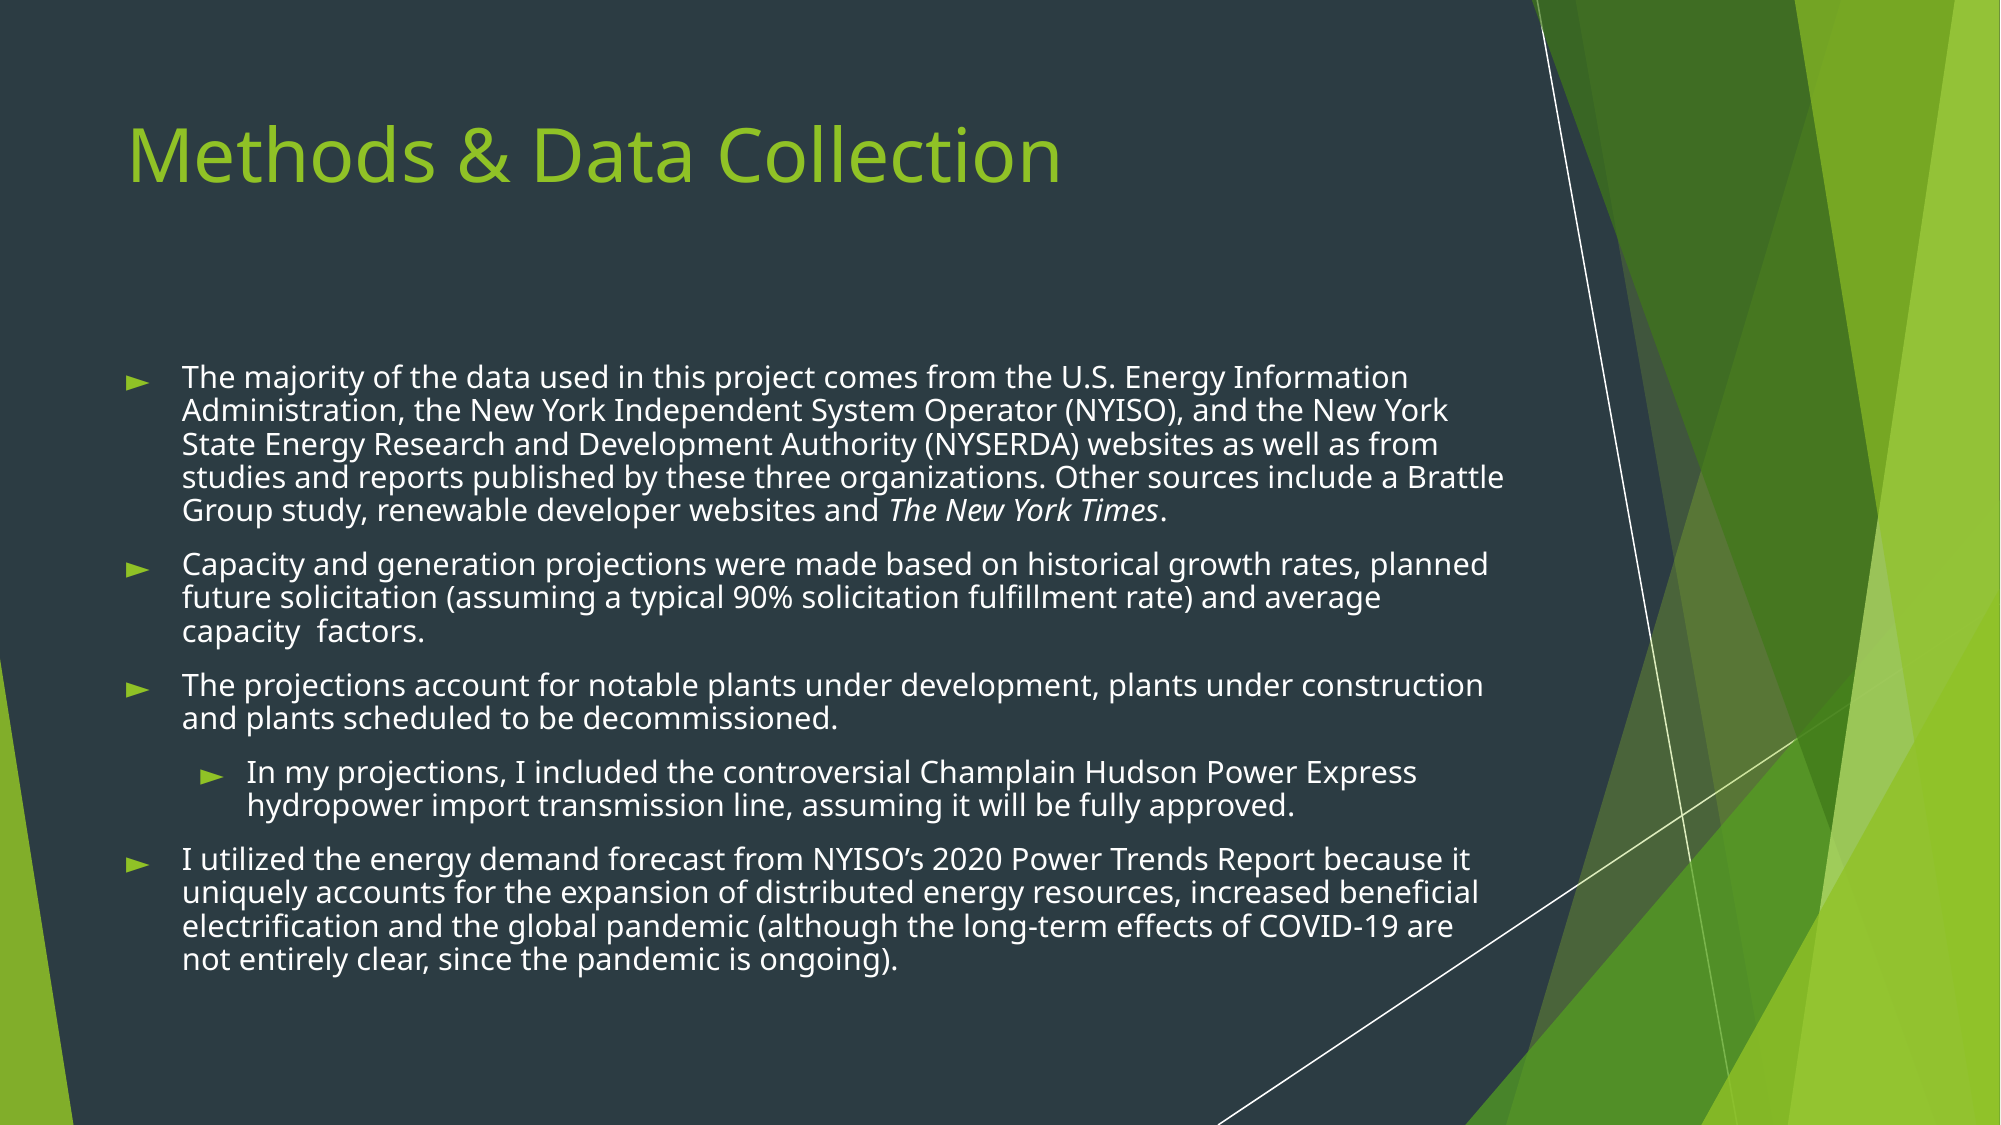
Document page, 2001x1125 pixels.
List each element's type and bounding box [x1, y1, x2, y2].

text_box [0, 0, 2000, 1125]
